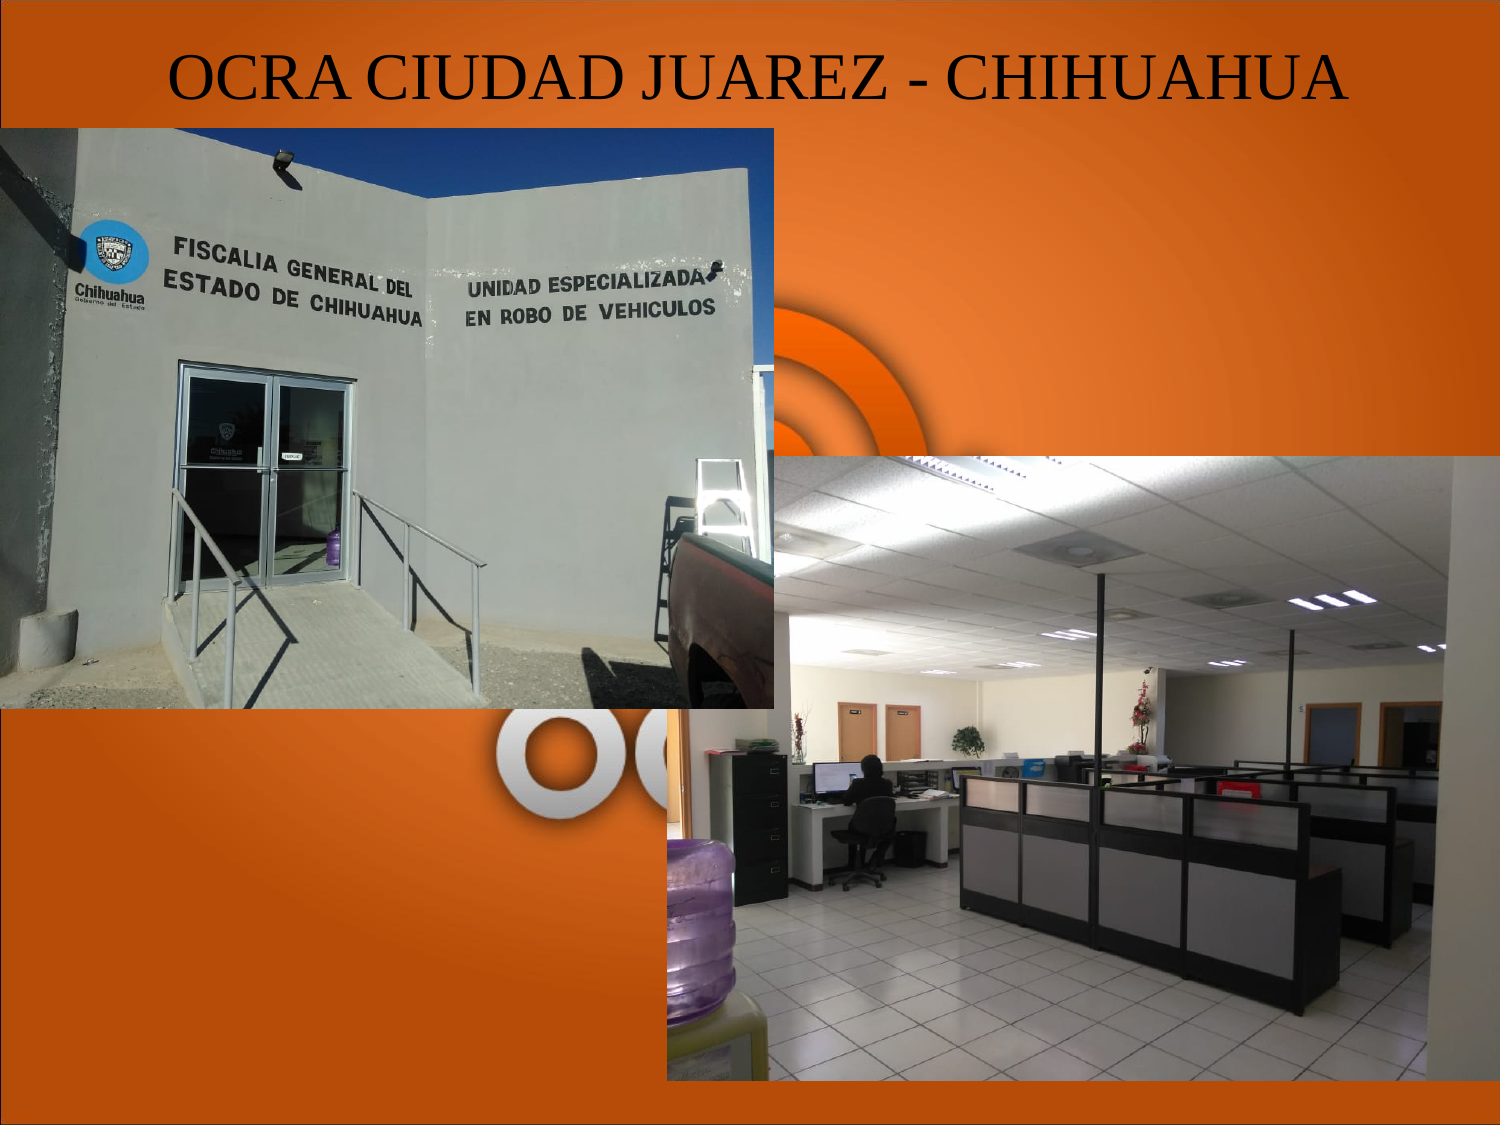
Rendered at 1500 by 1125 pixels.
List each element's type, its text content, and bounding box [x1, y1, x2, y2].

picture [0, 0, 1500, 1125]
title OCRA CIUDAD JUAREZ - CHIHUAHUA [152, 5, 1494, 141]
